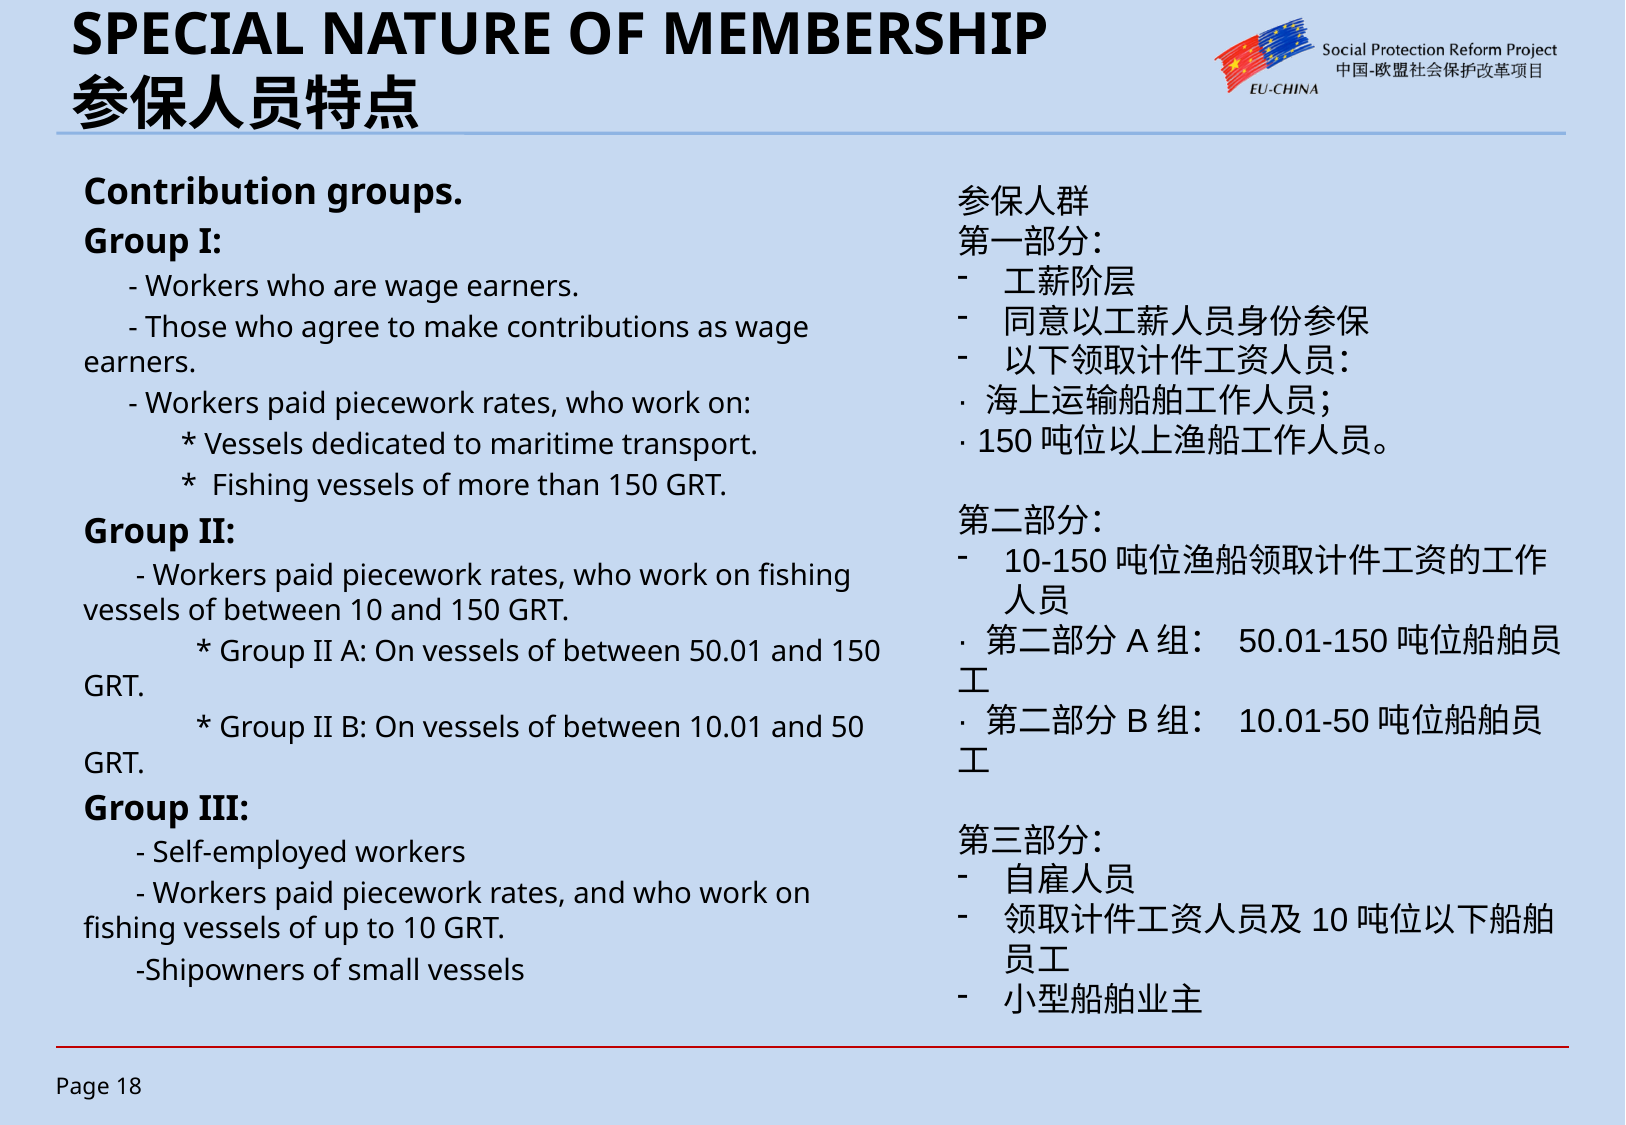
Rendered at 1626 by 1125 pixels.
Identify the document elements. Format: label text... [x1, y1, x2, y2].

picture [1206, 10, 1567, 99]
text_box 参保人群 第一部分： 工薪阶层 同意以工薪人员身份参保 以下领取计件工资人员： · 海上运输船舶工作人员； · 150吨位以上渔船工作人员。 第二部分： 10-150吨位渔船领取计件工资的工作人员 · 第二部分A组： 50.01-150吨位船舶员工 · 第二部分B组： 10.01-50吨位船舶员工 第三部分： 自雇人员 领取计件工资人员及10吨位以下船舶员工 小型船舶业主 [942, 172, 1581, 1026]
title SPECIAL NATURE OF MEMBERSHIP 参保人员特点 [56, 13, 1544, 120]
list Contribution groups. Group I: - Workers who are wage earners. - Those who agree to make contributions as wage earners. - Workers paid piecework rates, who work on: * Vessels dedicated to maritime transport. * Fishing vessels of more than 150 GRT. Group II: - Workers paid piecework rates, who work on fishing vessels of between 10 and 150 GRT. * Group II A: On vessels of between 50.01 and 150 GRT. * Group II B: On vessels of between 10.01 and 50 GRT. Group III: - Self-employed workers - Workers paid piecework rates, and who work on fishing vessels of up to 10 GRT. -Shipowners of small vessels [68, 160, 907, 1005]
